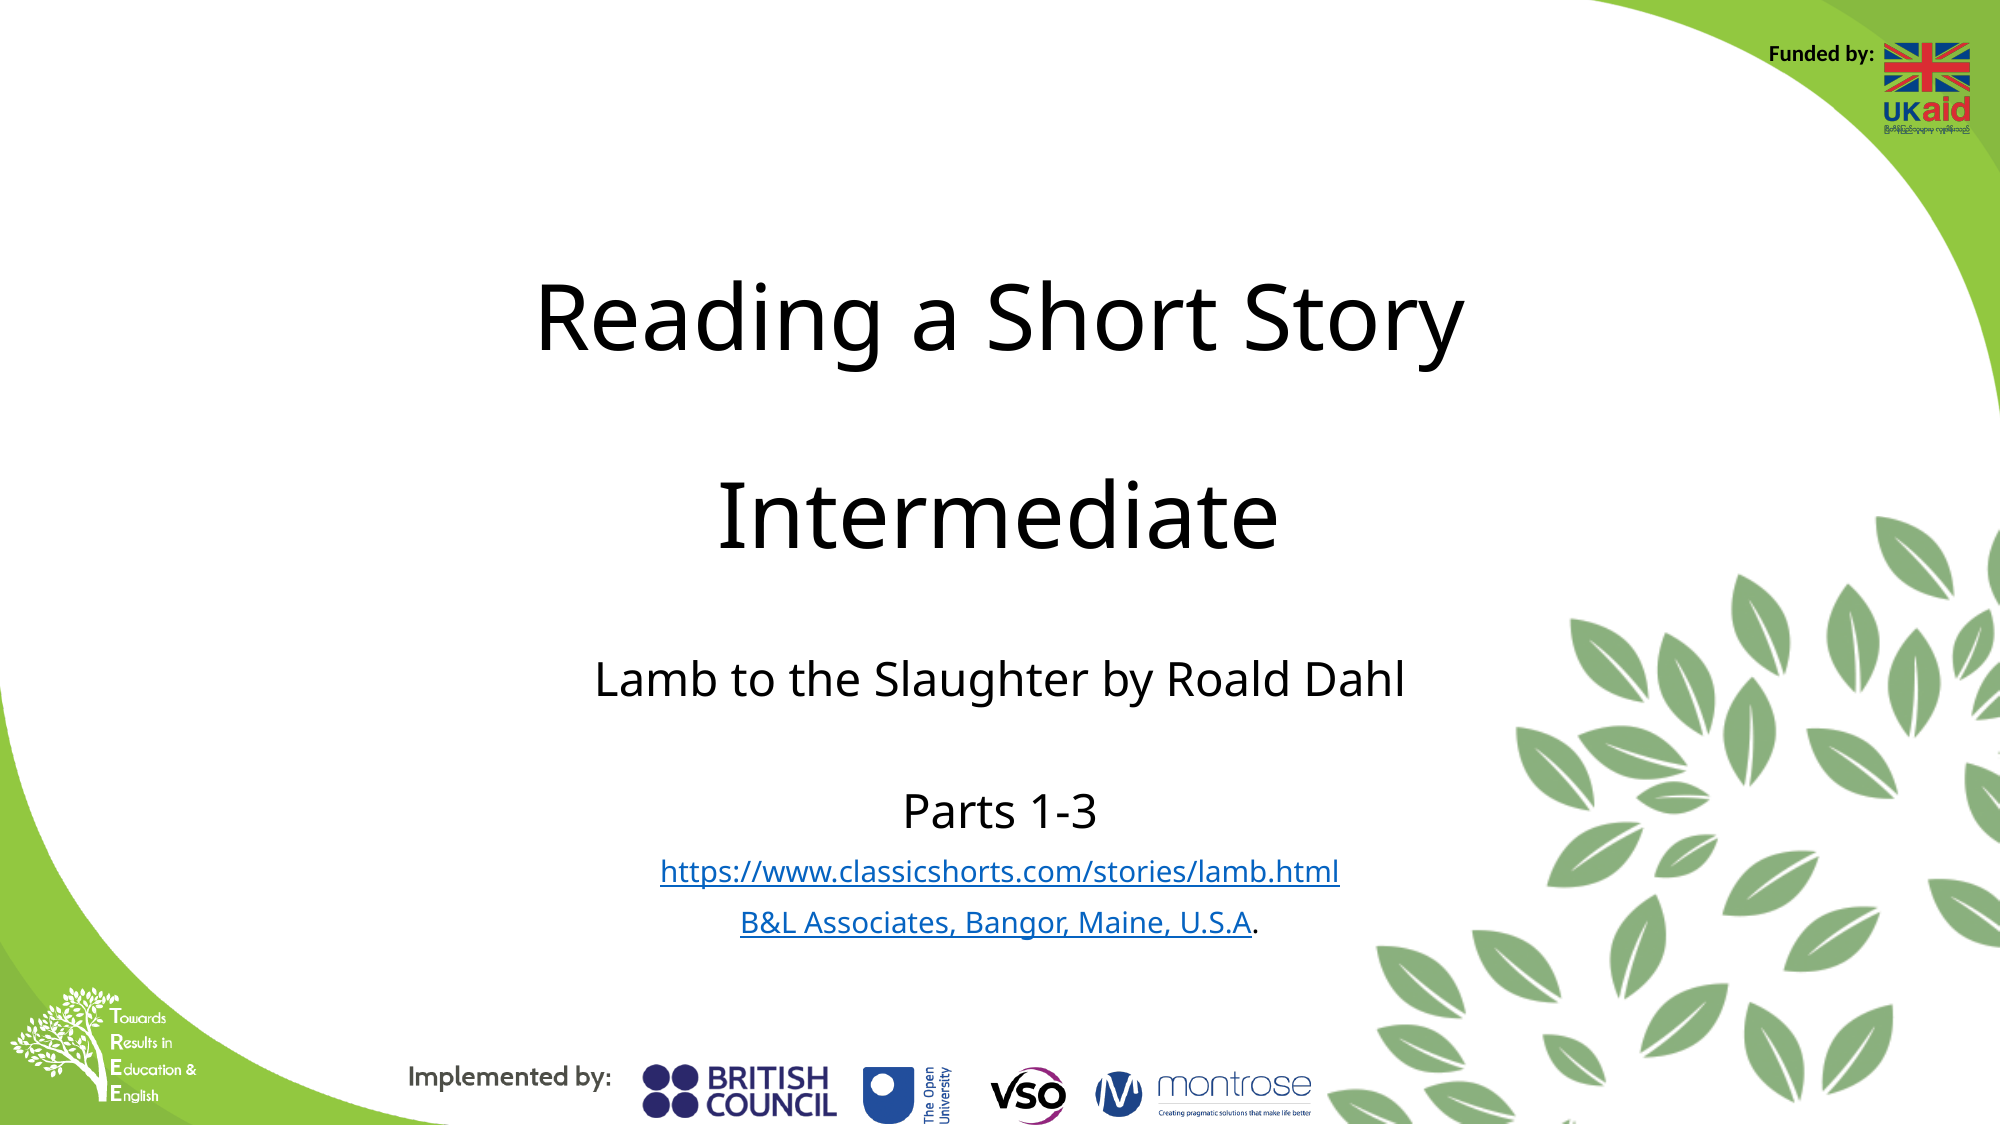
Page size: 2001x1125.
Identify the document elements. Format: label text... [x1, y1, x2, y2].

picture [1326, 516, 2000, 1124]
subtitle Lamb to the Slaughter by Roald Dahl Parts 1-3 https://www.classicshorts.com/stories/lamb.html B&L Associates, Bangor, Maine, U.S.A. [249, 590, 1750, 983]
picture [1567, 0, 2000, 438]
picture [0, 670, 1311, 1125]
title Reading a Short Story Intermediate [249, 184, 1750, 576]
